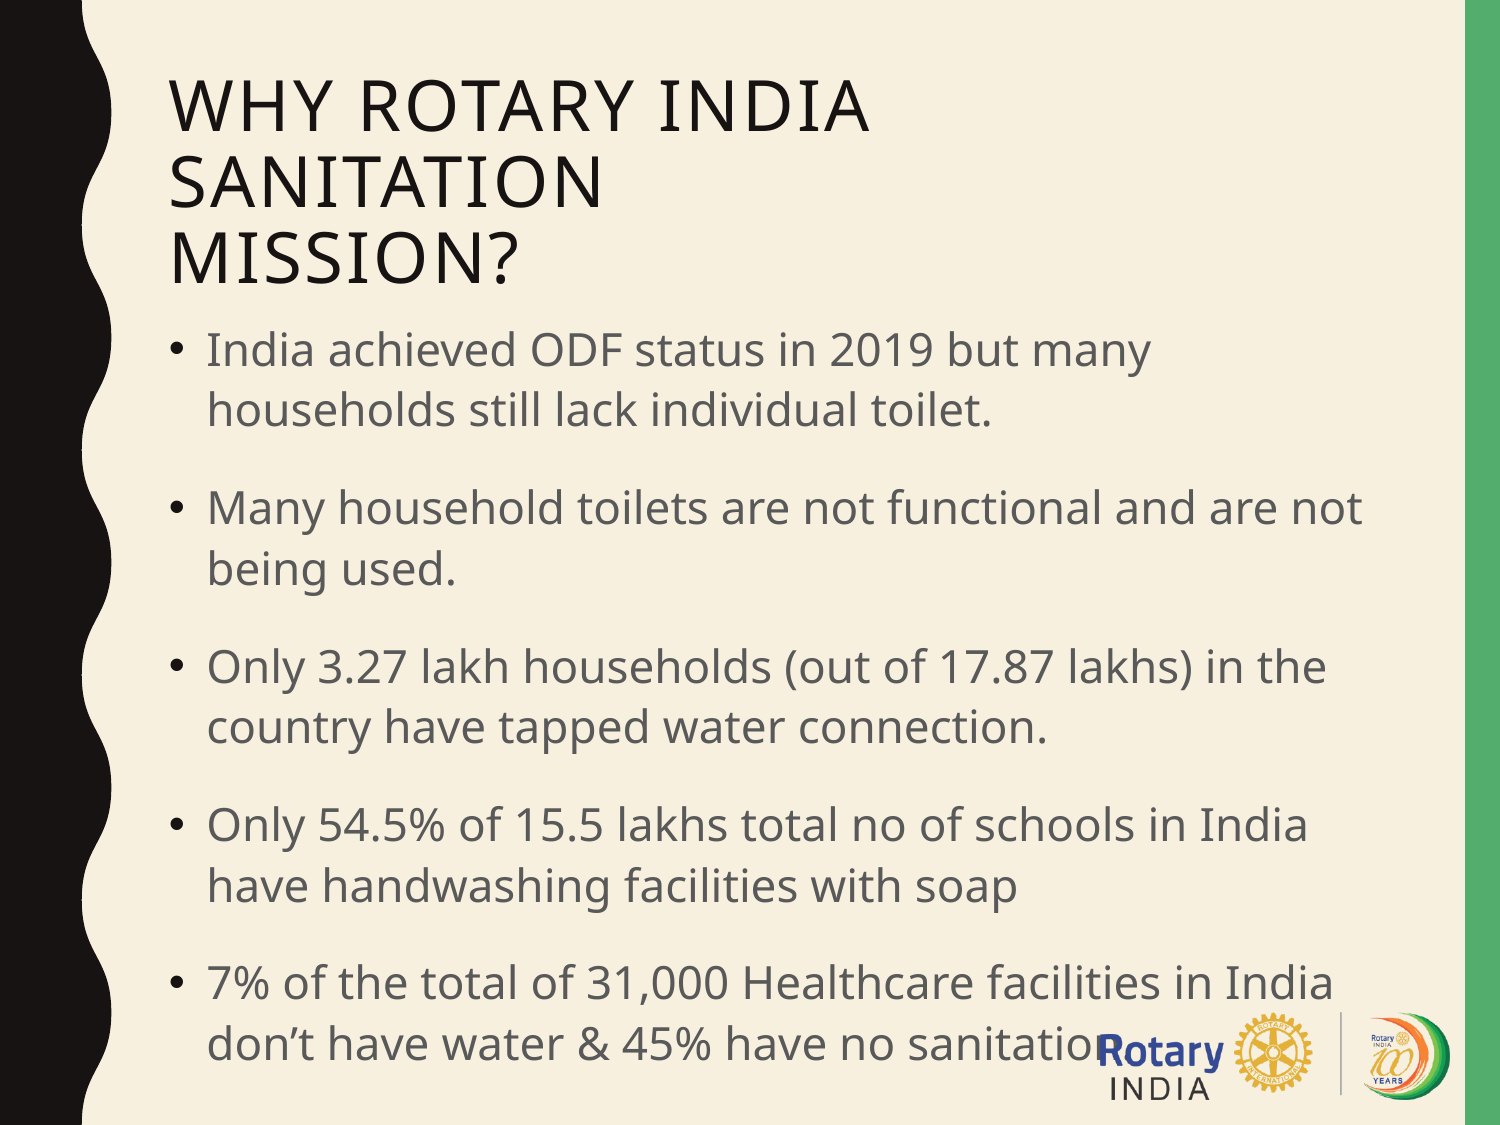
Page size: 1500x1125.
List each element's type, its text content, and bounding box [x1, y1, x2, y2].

picture [1099, 1012, 1451, 1100]
list India achieved ODF status in 2019 but many households still lack individual toilet. Many household toilets are not functional and are not being used. Only 3.27 lakh households (out of 17.87 lakhs) in the country have tapped water connection. Only 54.5% of 15.5 lakhs total no of schools in India have handwashing facilities with soap 7% of the total of 31,000 Healthcare facilities in India don’t have water & 45% have no sanitation. [154, 307, 1407, 1125]
title Why Rotary India Sanitation Mission? [154, 62, 972, 307]
